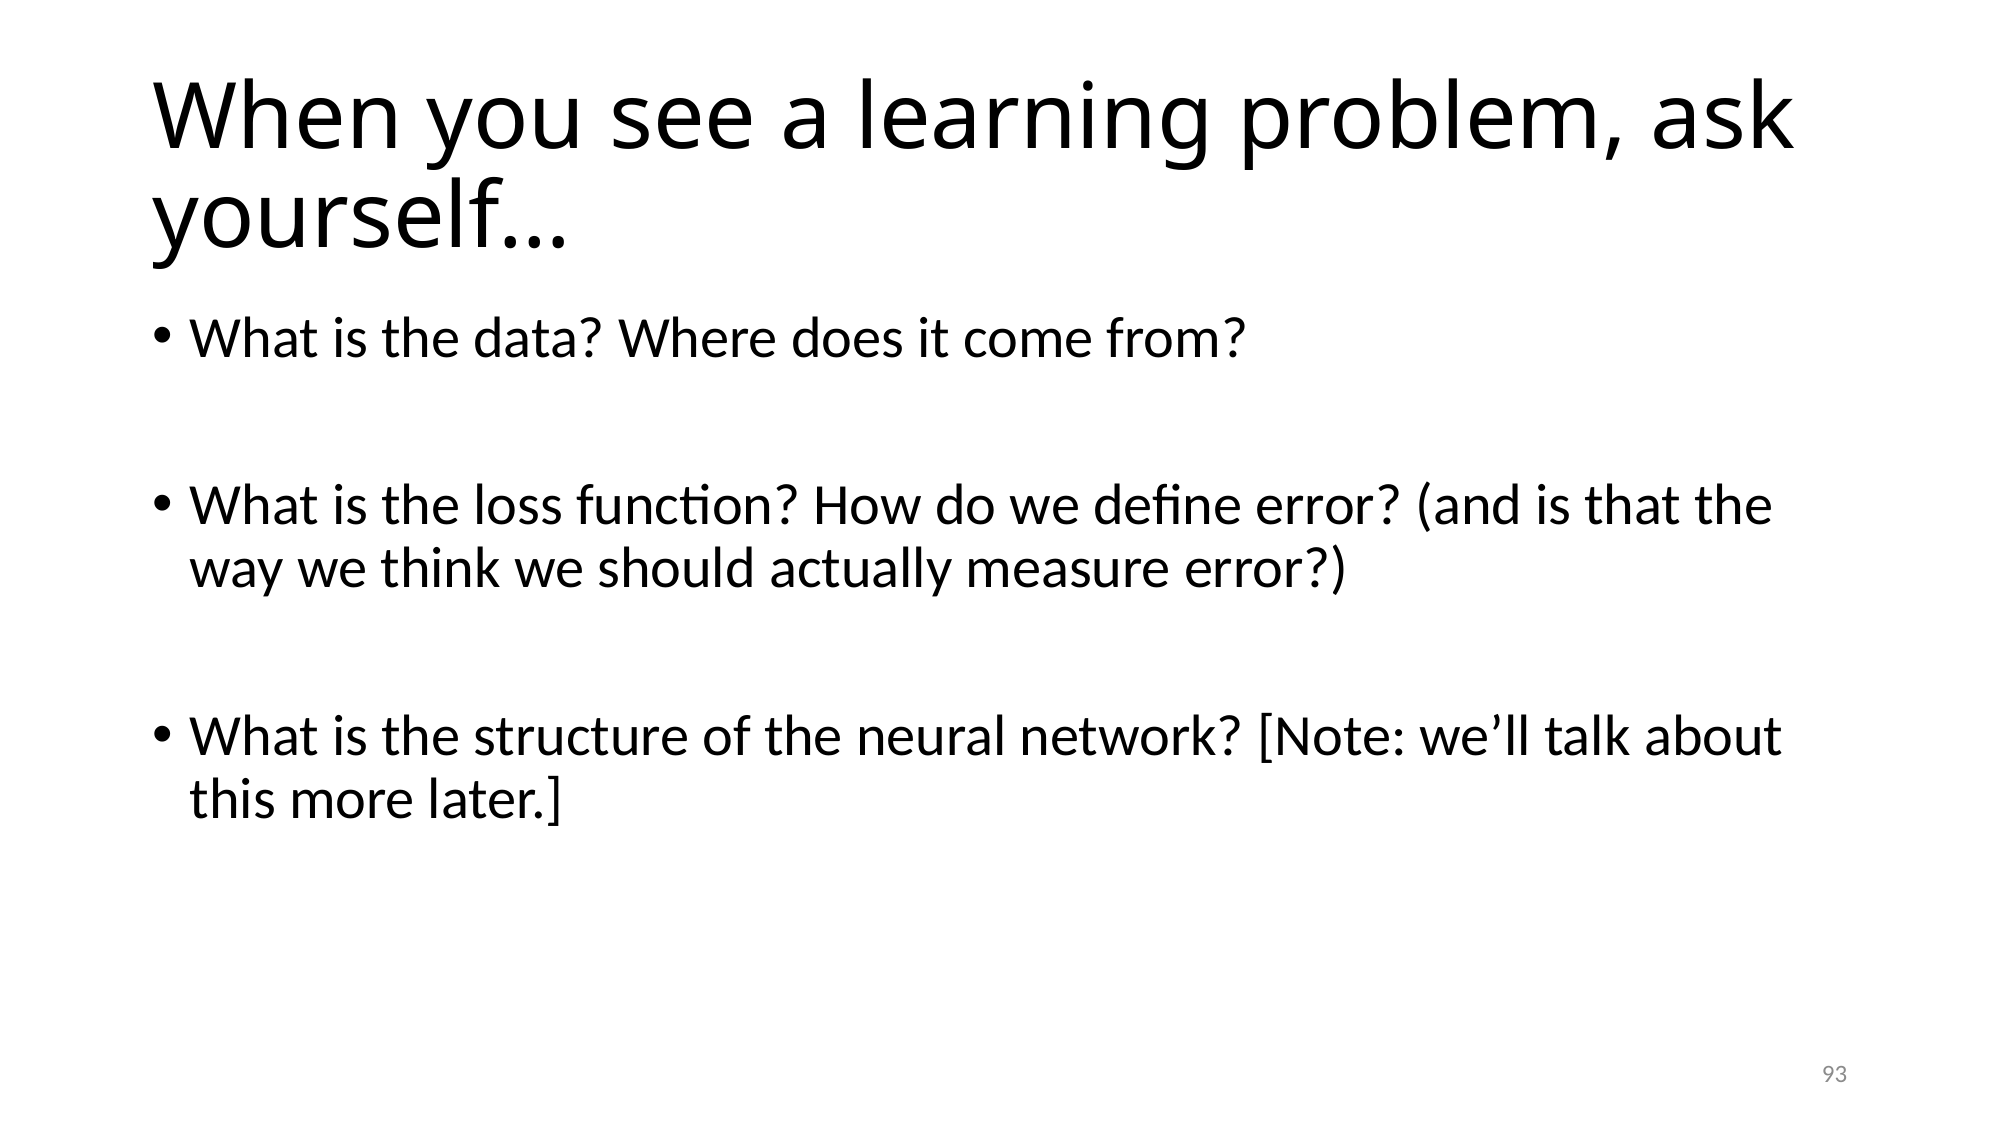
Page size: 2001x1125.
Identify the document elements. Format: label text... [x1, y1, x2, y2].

slide_number 93 [1412, 1042, 1863, 1103]
title When you see a learning problem, ask yourself… [137, 59, 1863, 278]
list What is the data? Where does it come from? What is the loss function? How do we define error? (and is that the way we think we should actually measure error?) What is the structure of the neural network? [Note: we’ll talk about this more later.] [137, 299, 1863, 1014]
